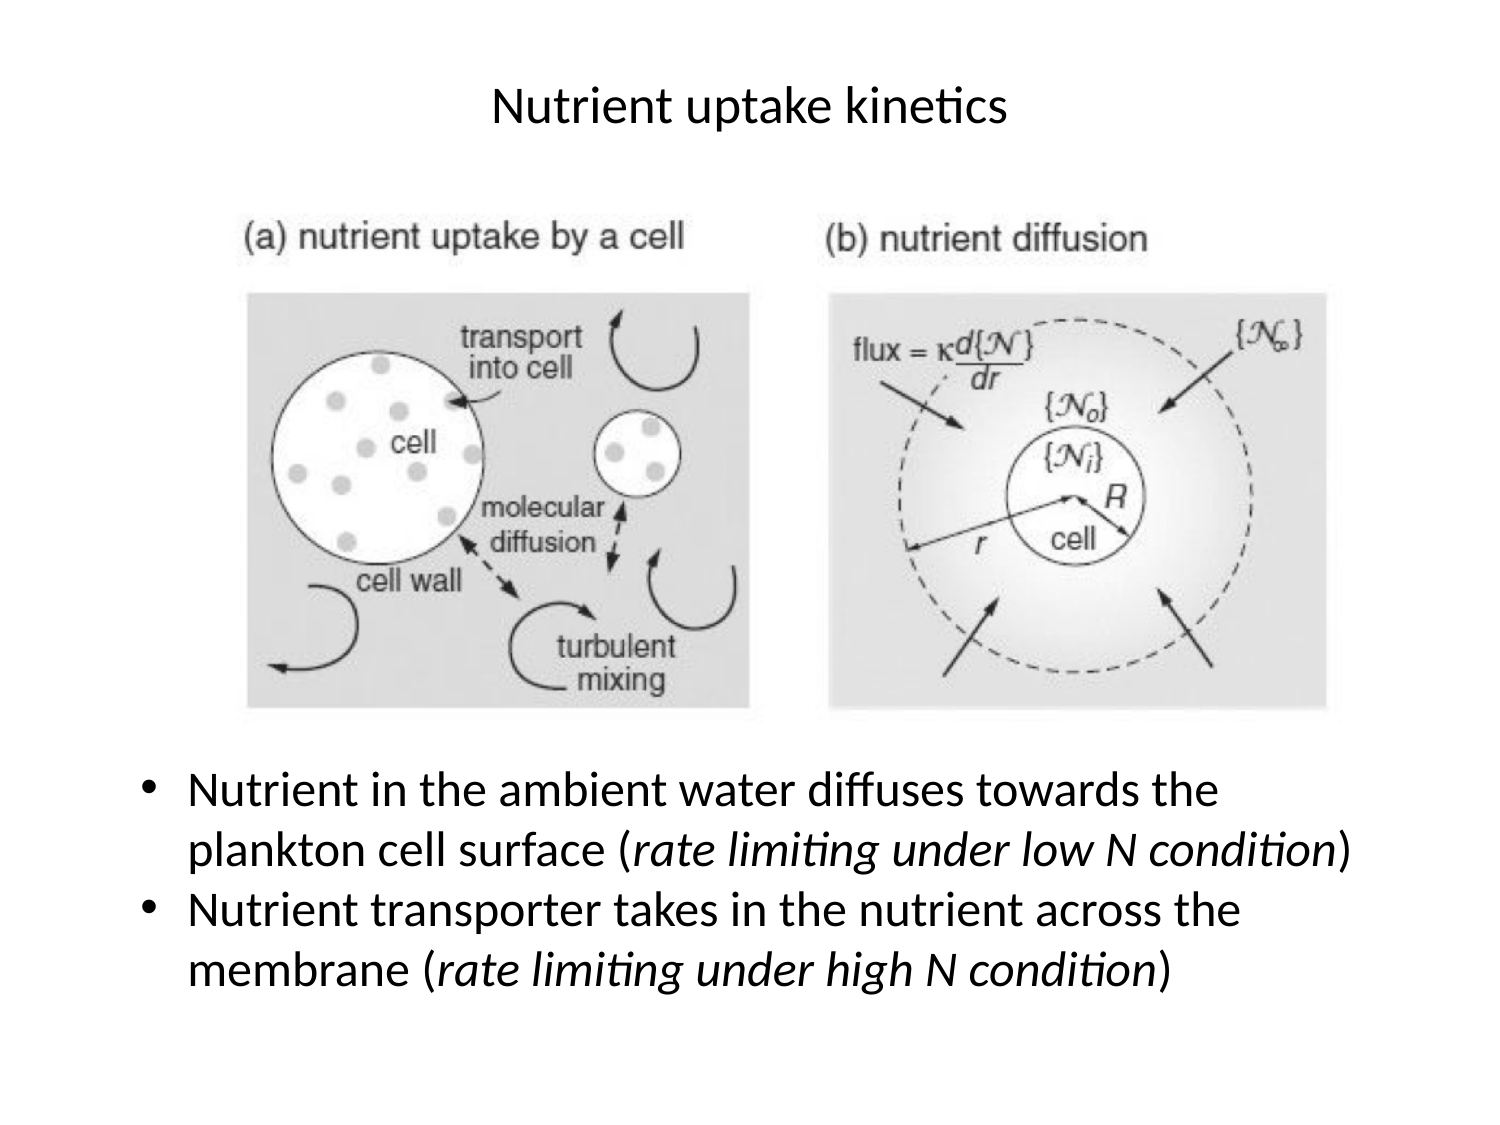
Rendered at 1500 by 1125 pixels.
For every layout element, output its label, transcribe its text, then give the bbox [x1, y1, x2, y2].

title Nutrient uptake kinetics [75, 62, 1425, 142]
picture [222, 193, 1349, 727]
text_box Nutrient in the ambient water diffuses towards the plankton cell surface (rate limiting under low N condition) Nutrient transporter takes in the nutrient across the membrane (rate limiting under high N condition) [125, 748, 1412, 1004]
